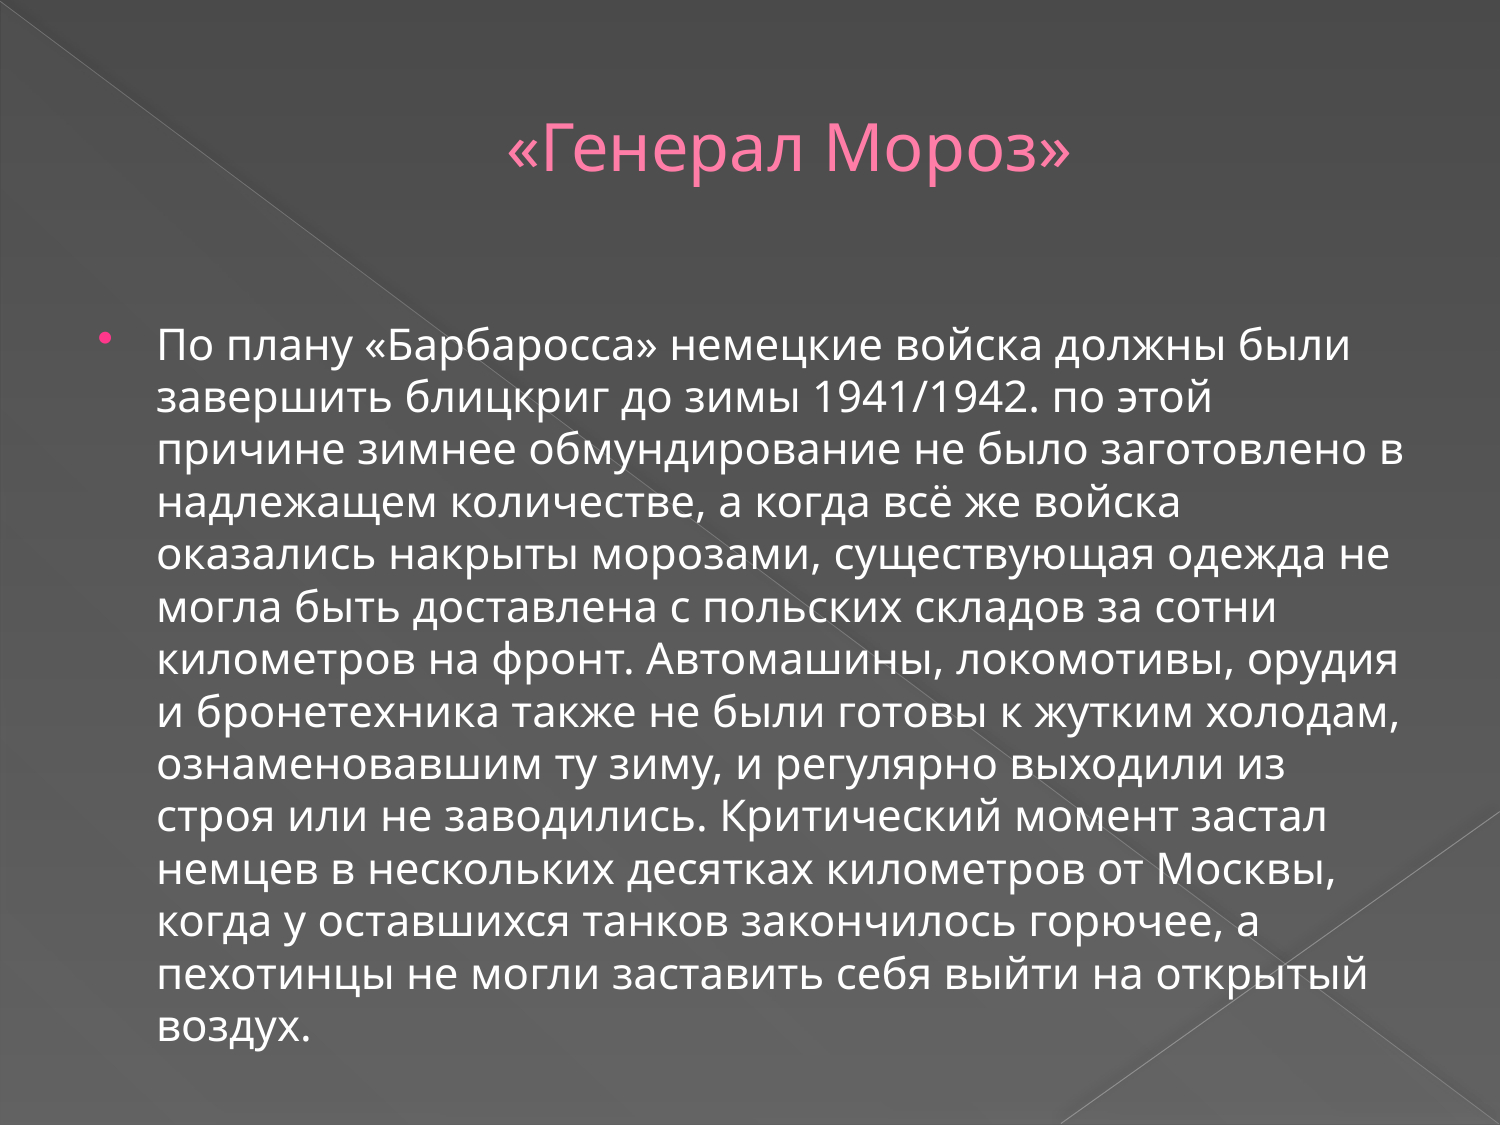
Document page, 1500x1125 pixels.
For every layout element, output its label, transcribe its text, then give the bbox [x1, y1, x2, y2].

title «Генерал Мороз» [75, 43, 1425, 247]
list По плану «Барбаросса» немецкие войска должны были завершить блицкриг до зимы 1941/1942. по этой причине зимнее обмундирование не было заготовлено в надлежащем количестве, а когда всё же войска оказались накрыты морозами, существующая одежда не могла быть доставлена с польских складов за сотни километров на фронт. Автомашины, локомотивы, орудия и бронетехника также не были готовы к жутким холодам, ознаменовавшим ту зиму, и регулярно выходили из строя или не заводились. Критический момент застал немцев в нескольких десятках километров от Москвы, когда у оставшихся танков закончилось горючее, а пехотинцы не могли заставить себя выйти на открытый воздух. [75, 308, 1425, 1059]
